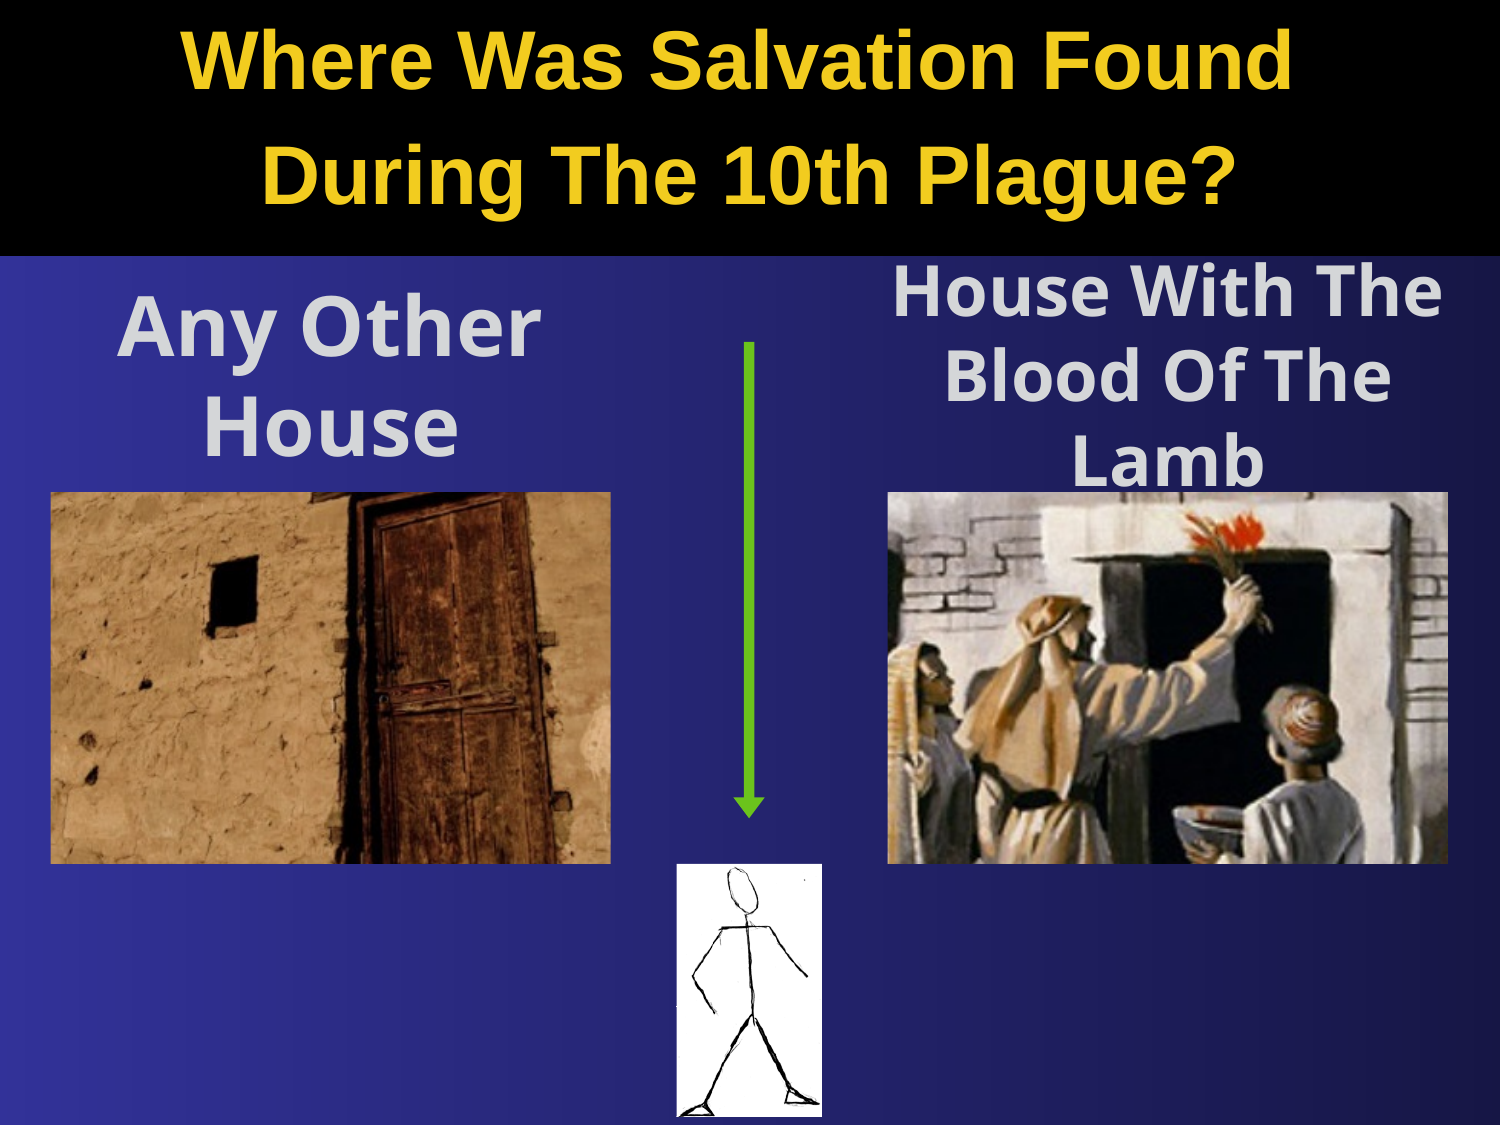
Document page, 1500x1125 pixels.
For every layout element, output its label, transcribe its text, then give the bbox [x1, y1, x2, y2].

text_box Any Other House [30, 261, 631, 484]
text_box Where Was Salvation Found During The 10th Plague? [0, 0, 1500, 247]
text_box House With The Blood Of The Lamb [867, 234, 1468, 511]
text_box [676, 863, 823, 1118]
text_box [742, 341, 756, 819]
picture [50, 492, 611, 865]
picture [887, 492, 1449, 865]
